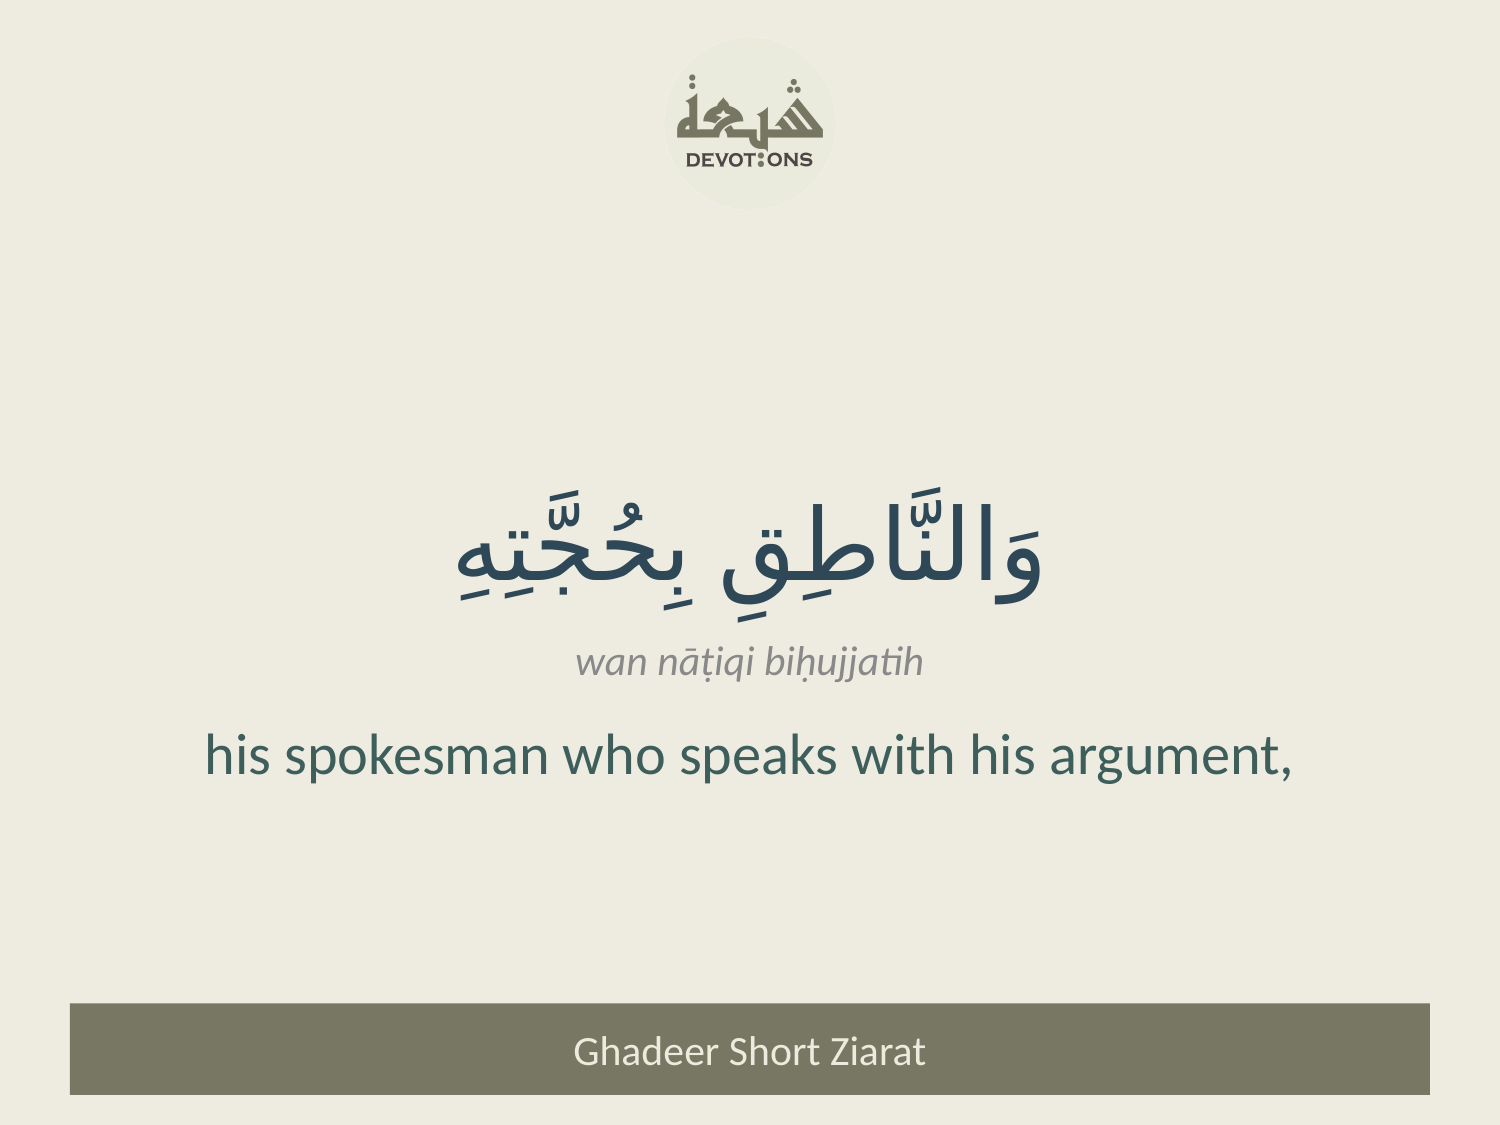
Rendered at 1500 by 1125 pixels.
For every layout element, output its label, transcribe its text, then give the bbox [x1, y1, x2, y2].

list Ghadeer Short Ziarat [69, 1003, 1430, 1095]
picture [656, 29, 844, 203]
list وَالنَّاطِقِ بِحُجَّتِهِ wan nāṭiqi biḥujjatih his spokesman who speaks with his argument, [69, 203, 1430, 1003]
